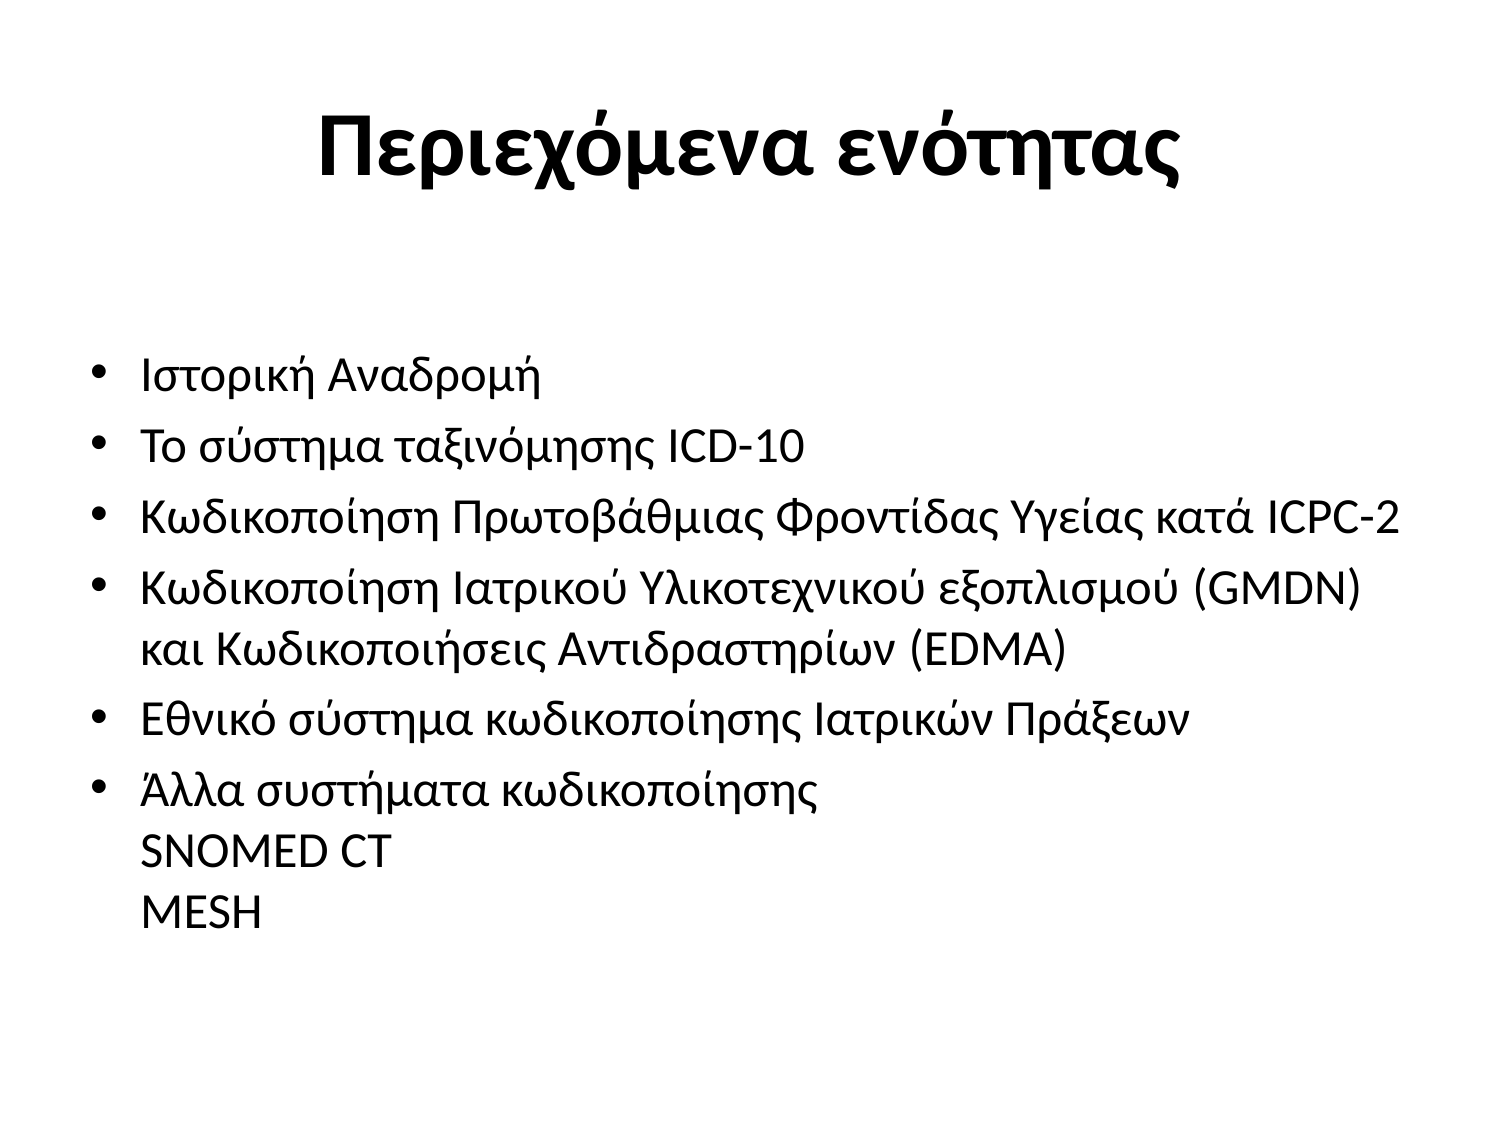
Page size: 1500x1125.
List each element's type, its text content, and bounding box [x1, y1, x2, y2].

list Ιστορική Αναδρομή Το σύστημα ταξινόμησης ICD-10 Κωδικοποίηση Πρωτοβάθμιας Φροντίδας Υγείας κατά ICPC-2 Κωδικοποίηση Ιατρικού Υλικοτεχνικού εξοπλισμού (GMDN) και Κωδικοποιήσεις Αντιδραστηρίων (EDMA) Εθνικό σύστημα κωδικοποίησης Ιατρικών Πράξεων Άλλα συστήματα κωδικοποίησης SNOMED CT MESH [75, 262, 1425, 1005]
title Περιεχόμενα ενότητας [75, 45, 1425, 233]
